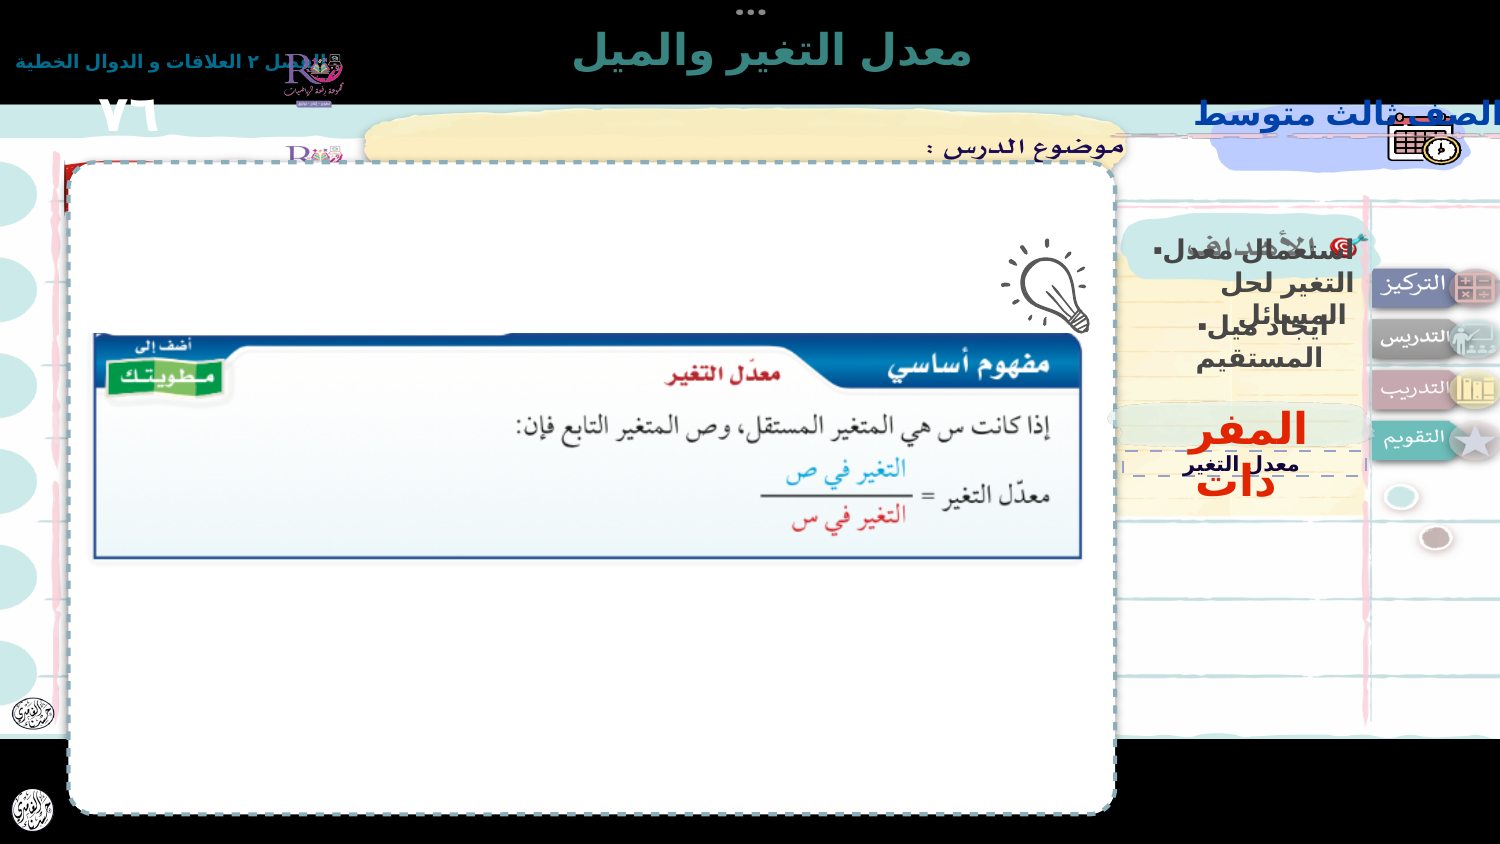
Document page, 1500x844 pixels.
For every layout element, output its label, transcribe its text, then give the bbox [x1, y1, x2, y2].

picture [0, 0, 1500, 844]
text_box ٧٦ [74, 81, 184, 142]
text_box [1000, 238, 1090, 334]
